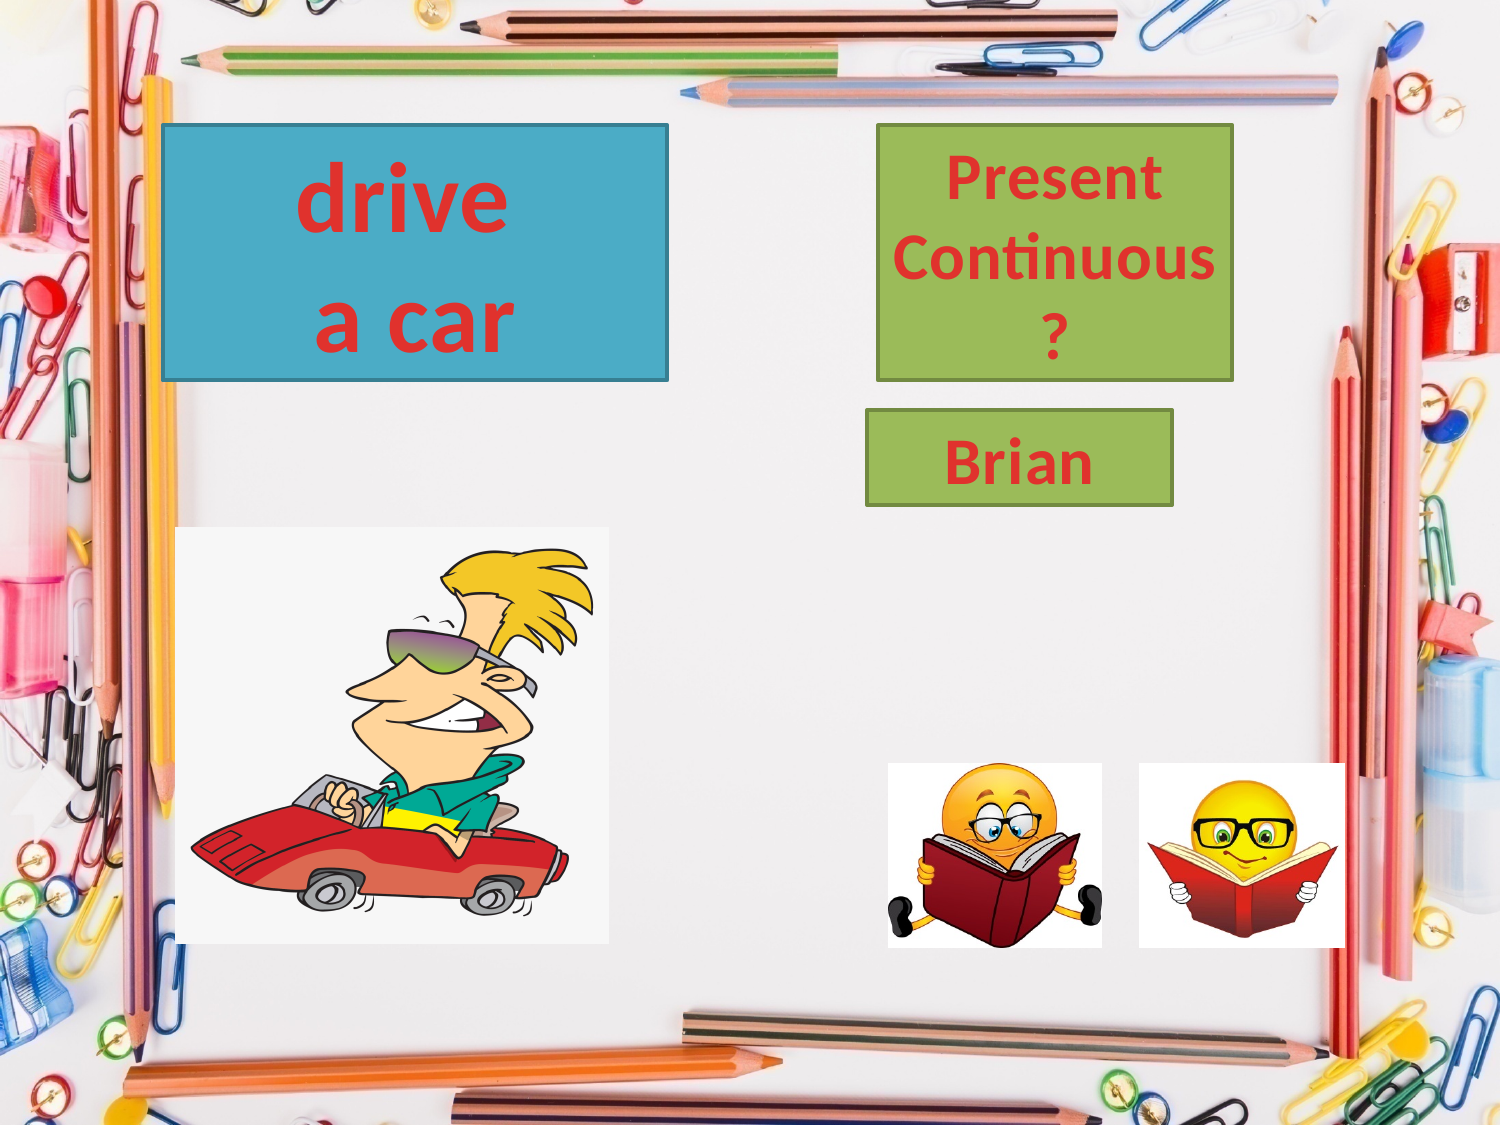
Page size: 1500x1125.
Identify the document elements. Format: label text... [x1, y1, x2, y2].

text_box Present Continuous ? [876, 123, 1234, 382]
picture [0, 0, 1500, 1125]
text_box drive a car [161, 123, 669, 382]
text_box Brian [865, 408, 1174, 507]
